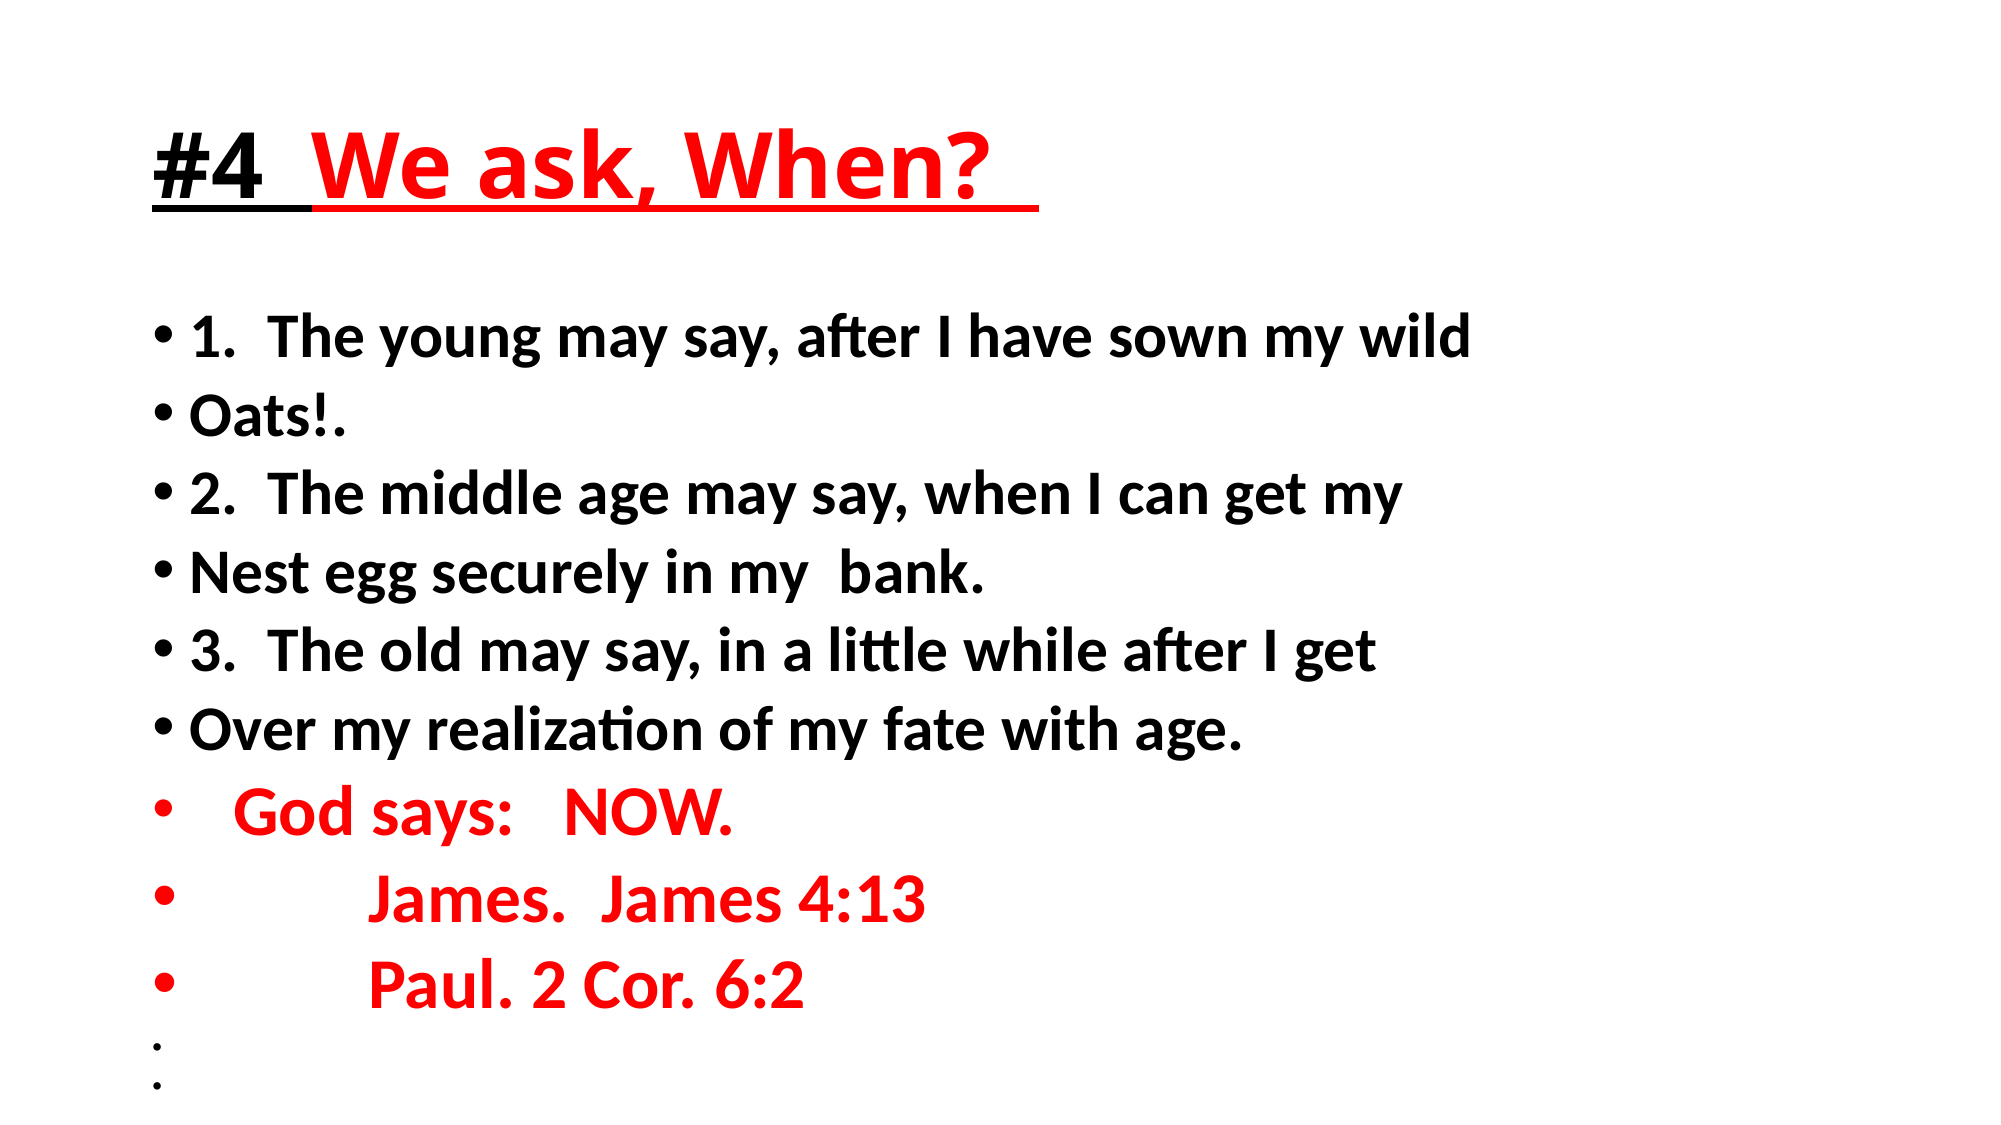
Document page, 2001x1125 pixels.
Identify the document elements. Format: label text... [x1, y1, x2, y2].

title #4 We ask, When? [137, 59, 1863, 225]
list 1. The young may say, after I have sown my wild Oats!. 2. The middle age may say, when I can get my Nest egg securely in my bank. 3. The old may say, in a little while after I get Over my realization of my fate with age. God says: NOW. James. James 4:13 Paul. 2 Cor. 6:2 [137, 225, 1863, 1125]
